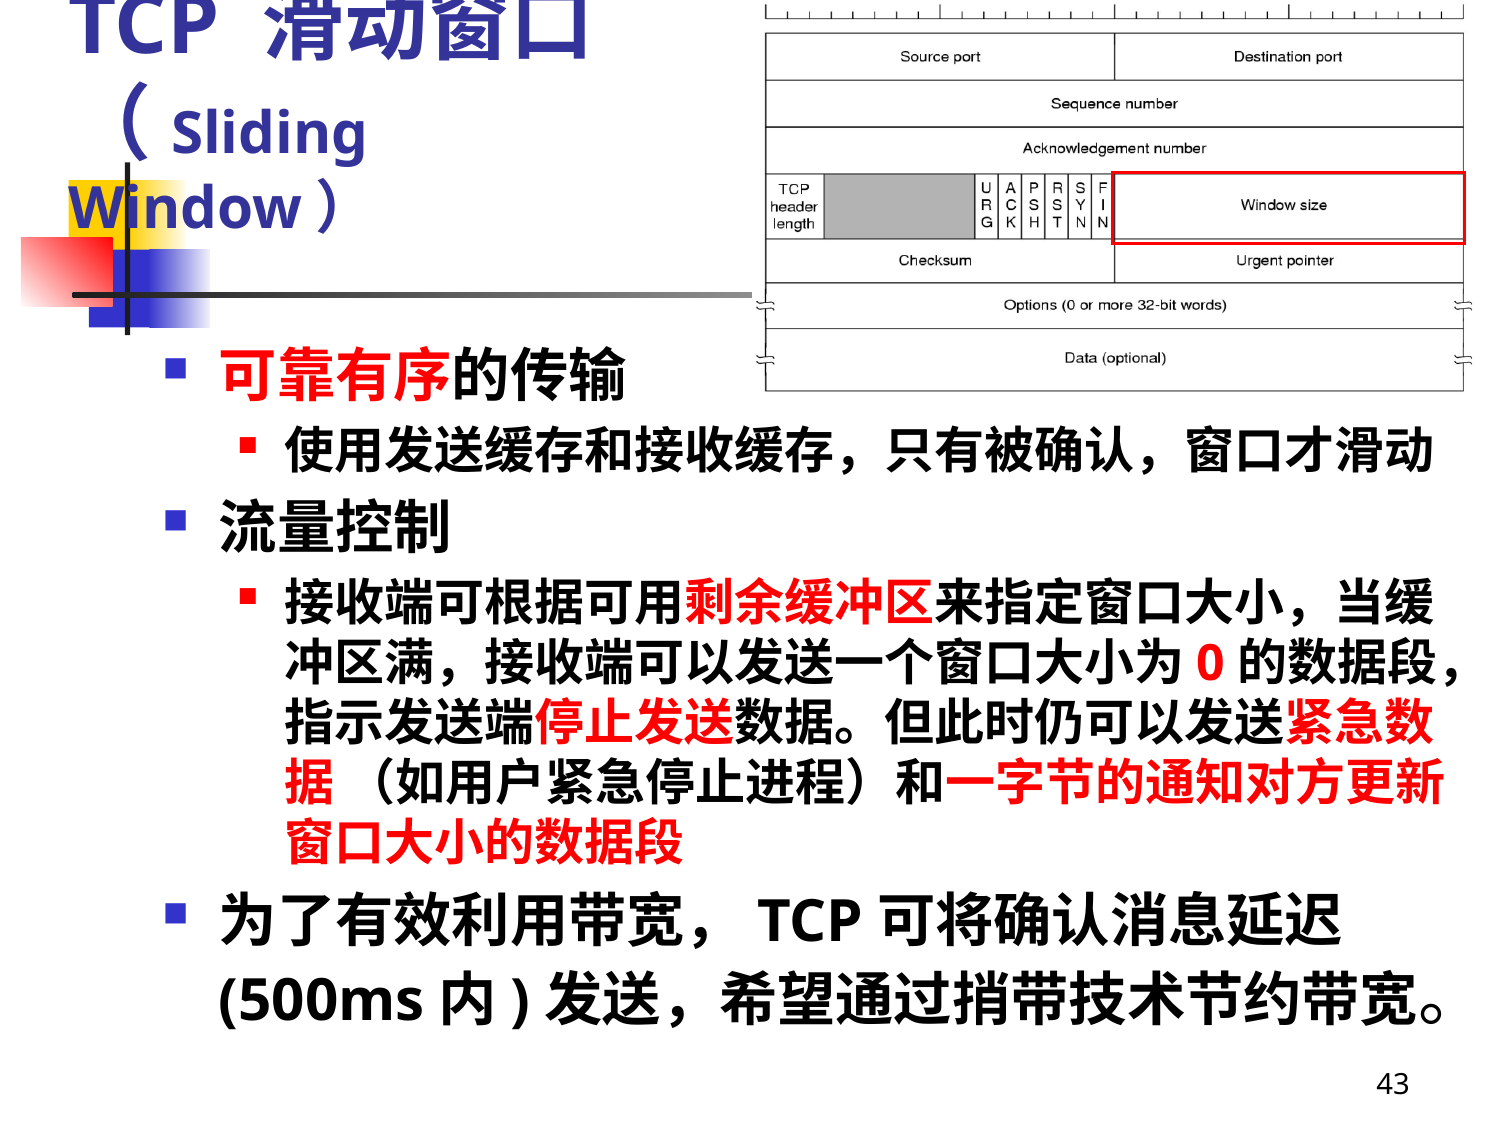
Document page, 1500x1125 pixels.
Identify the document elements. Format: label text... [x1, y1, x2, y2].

picture [752, 0, 1480, 393]
list 可靠有序的传输 使用发送缓存和接收缓存，只有被确认，窗口才滑动 流量控制 接收端可根据可用剩余缓冲区来指定窗口大小，当缓冲区满，接收端可以发送一个窗口大小为0的数据段，指示发送端停止发送数据。但此时仍可以发送紧急数据 （如用户紧急停止进程）和一字节的通知对方更新窗口大小的数据段 为了有效利用带宽，TCP可将确认消息延迟(500ms内)发送，希望通过捎带技术节约带宽。 [147, 330, 1470, 1044]
slide_number 43 [1112, 1044, 1426, 1113]
title TCP 滑动窗口 （Sliding Window） [52, 60, 669, 249]
